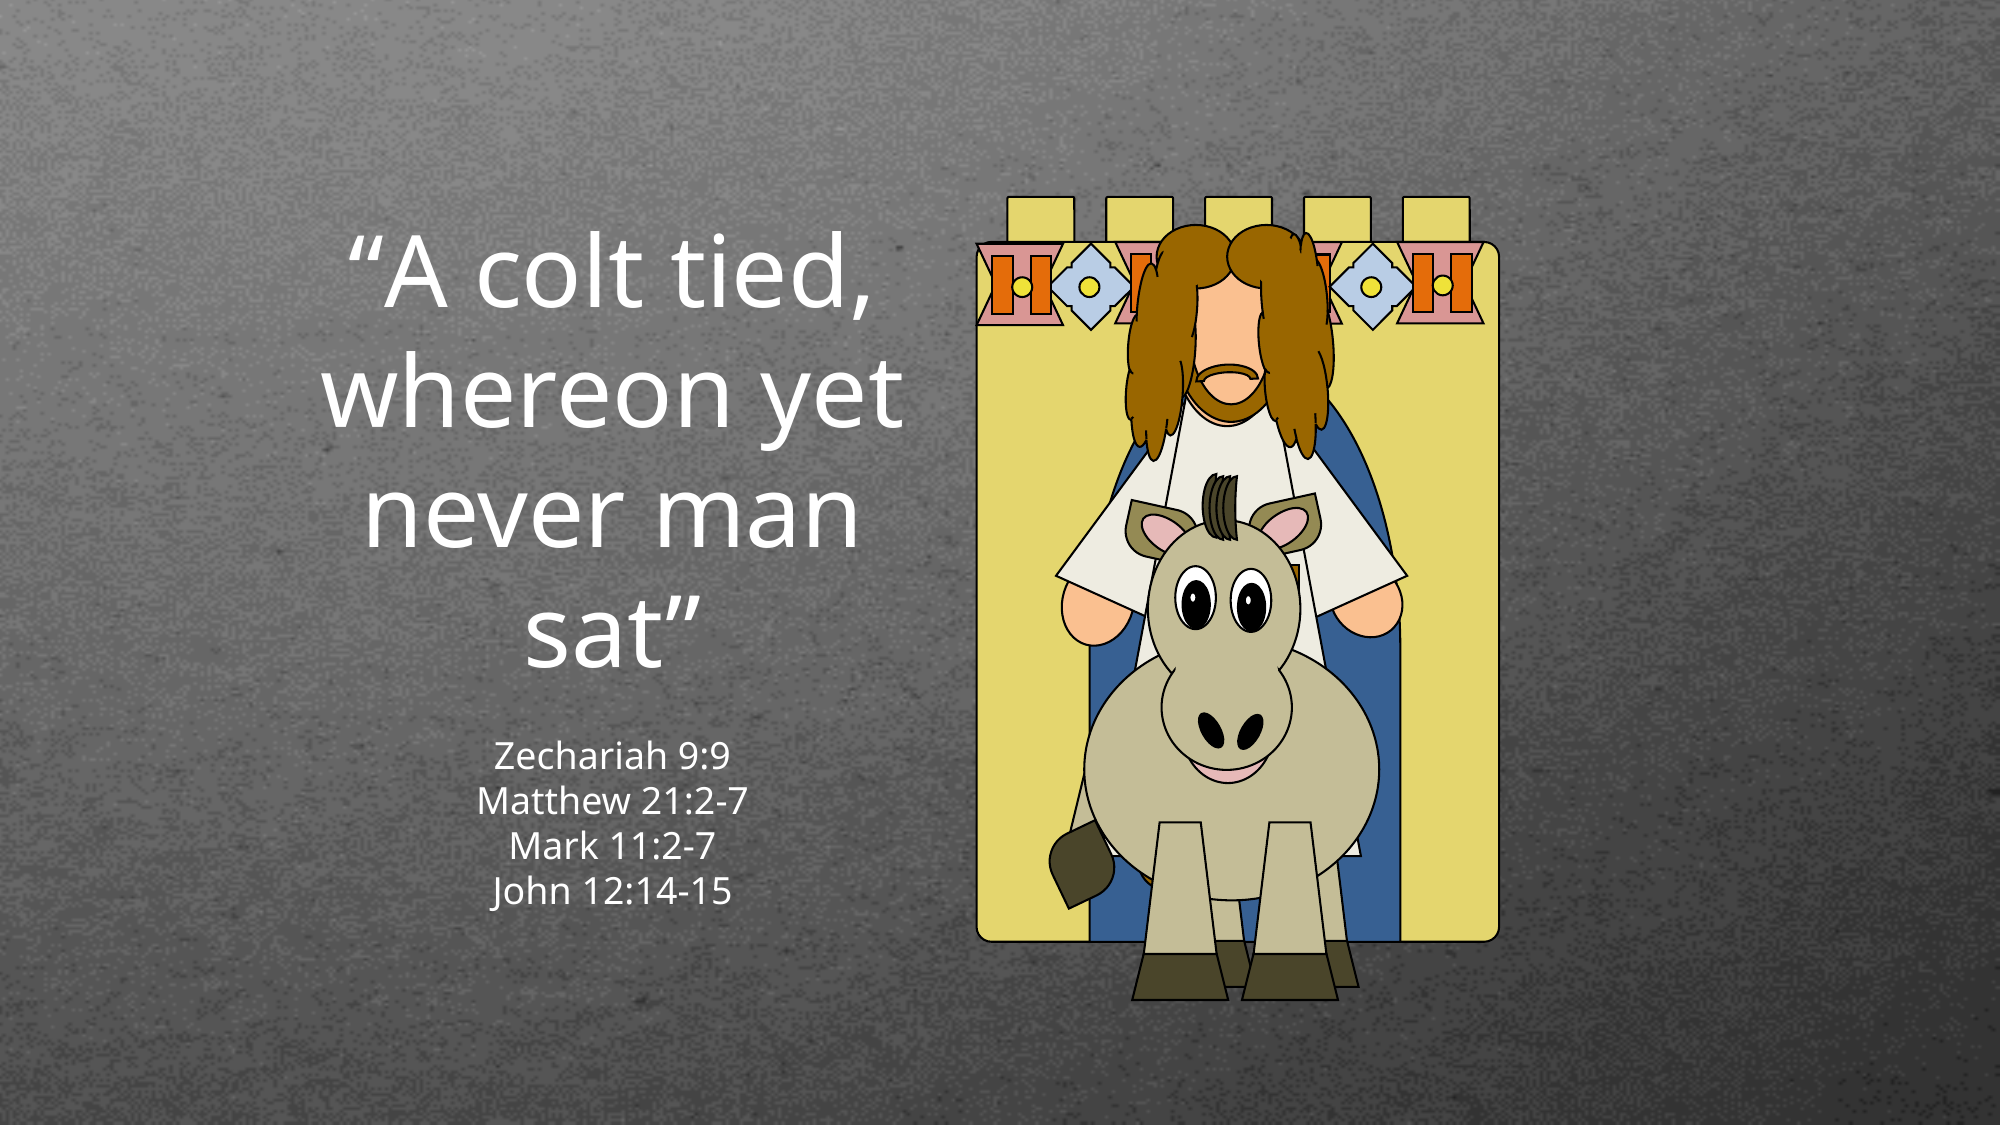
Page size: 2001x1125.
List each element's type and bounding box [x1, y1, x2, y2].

text_box [1062, 224, 1401, 1000]
picture [0, 0, 2000, 1125]
text_box [976, 196, 1500, 942]
